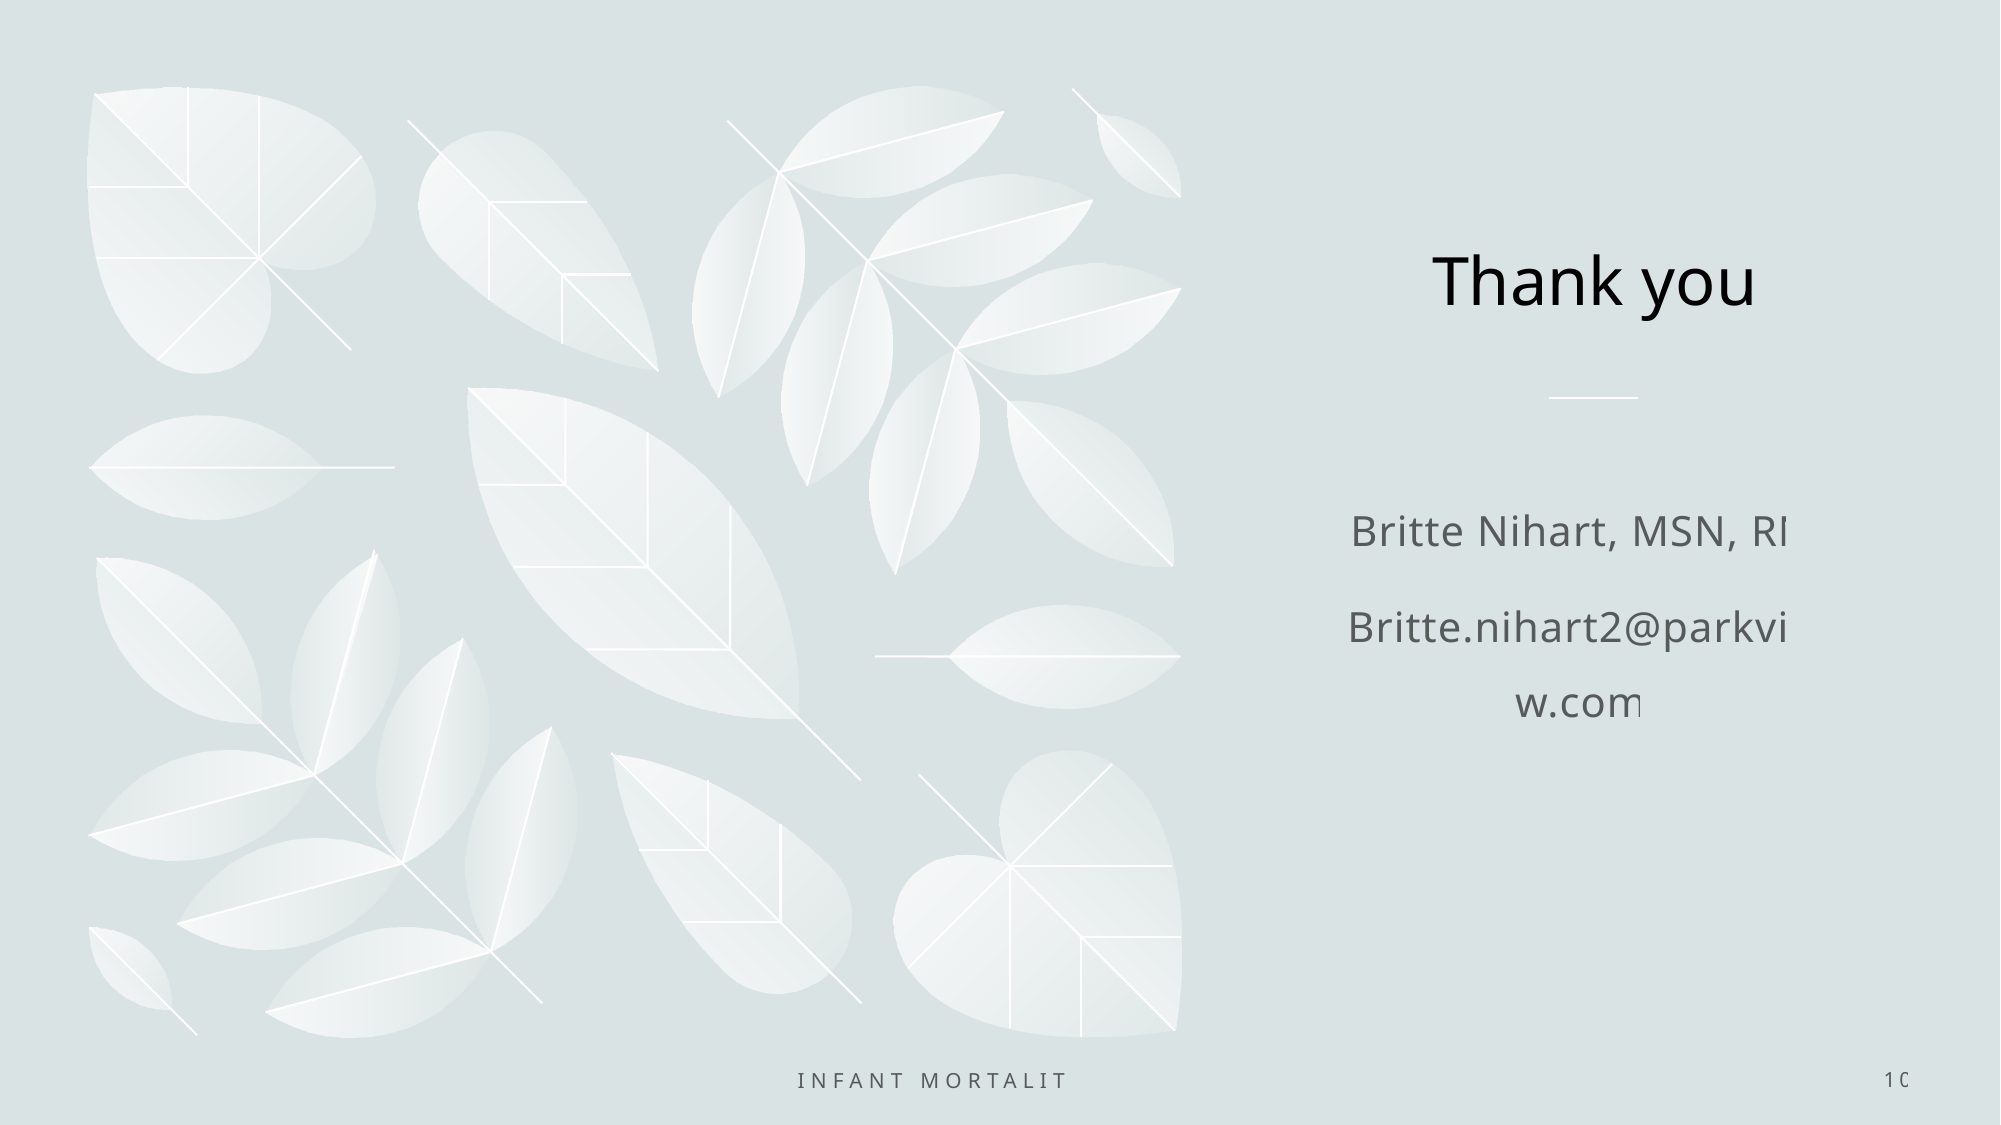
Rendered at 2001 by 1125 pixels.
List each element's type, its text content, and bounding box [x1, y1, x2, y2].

title Thank you [1278, 87, 1912, 327]
list Britte Nihart, MSN, RN Britte.nihart2@parkview.com [1317, 471, 1844, 962]
footer Infant mortality & fimr [451, 1042, 1549, 1119]
slide_number 10 [1637, 1042, 1927, 1119]
